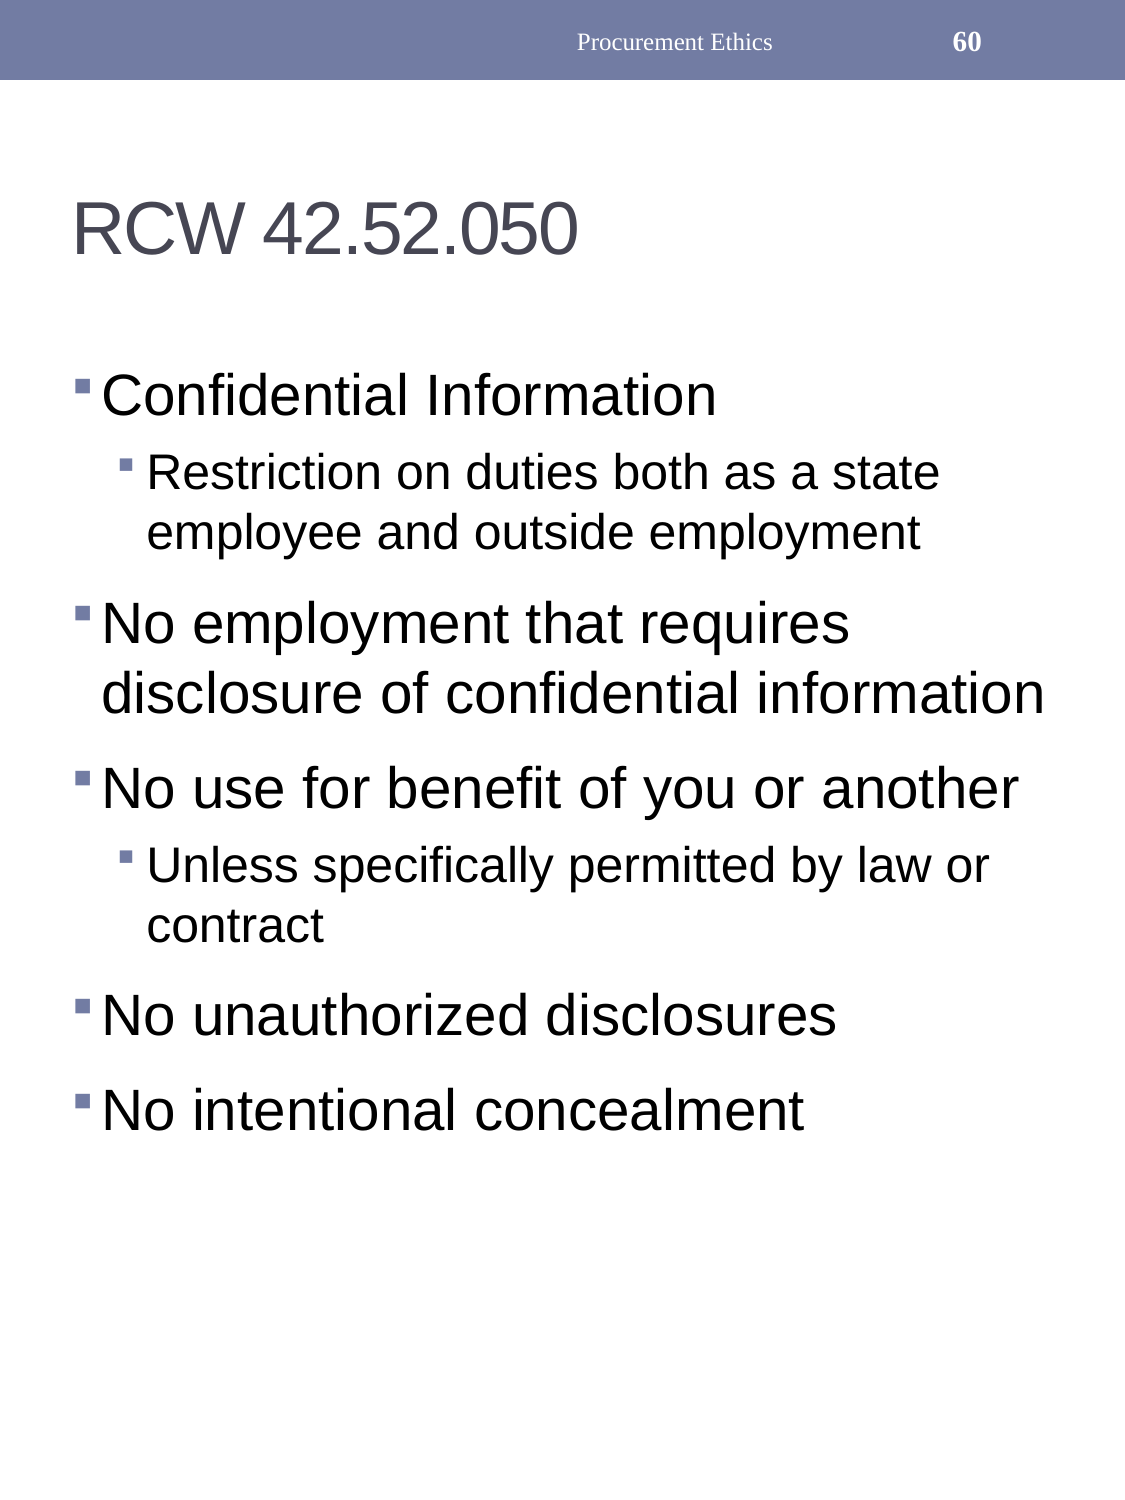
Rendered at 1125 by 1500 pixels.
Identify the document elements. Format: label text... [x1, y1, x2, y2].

footer Procurement Ethics [421, 4, 929, 76]
list Confidential Information Restriction on duties both as a state employee and outside employment No employment that requires disclosure of confidential information No use for benefit of you or another Unless specifically permitted by law or contract No unauthorized disclosures No intentional concealment [56, 350, 1069, 1417]
title RCW 42.52.050 [56, 116, 1069, 334]
slide_number 60 [937, 4, 1069, 76]
